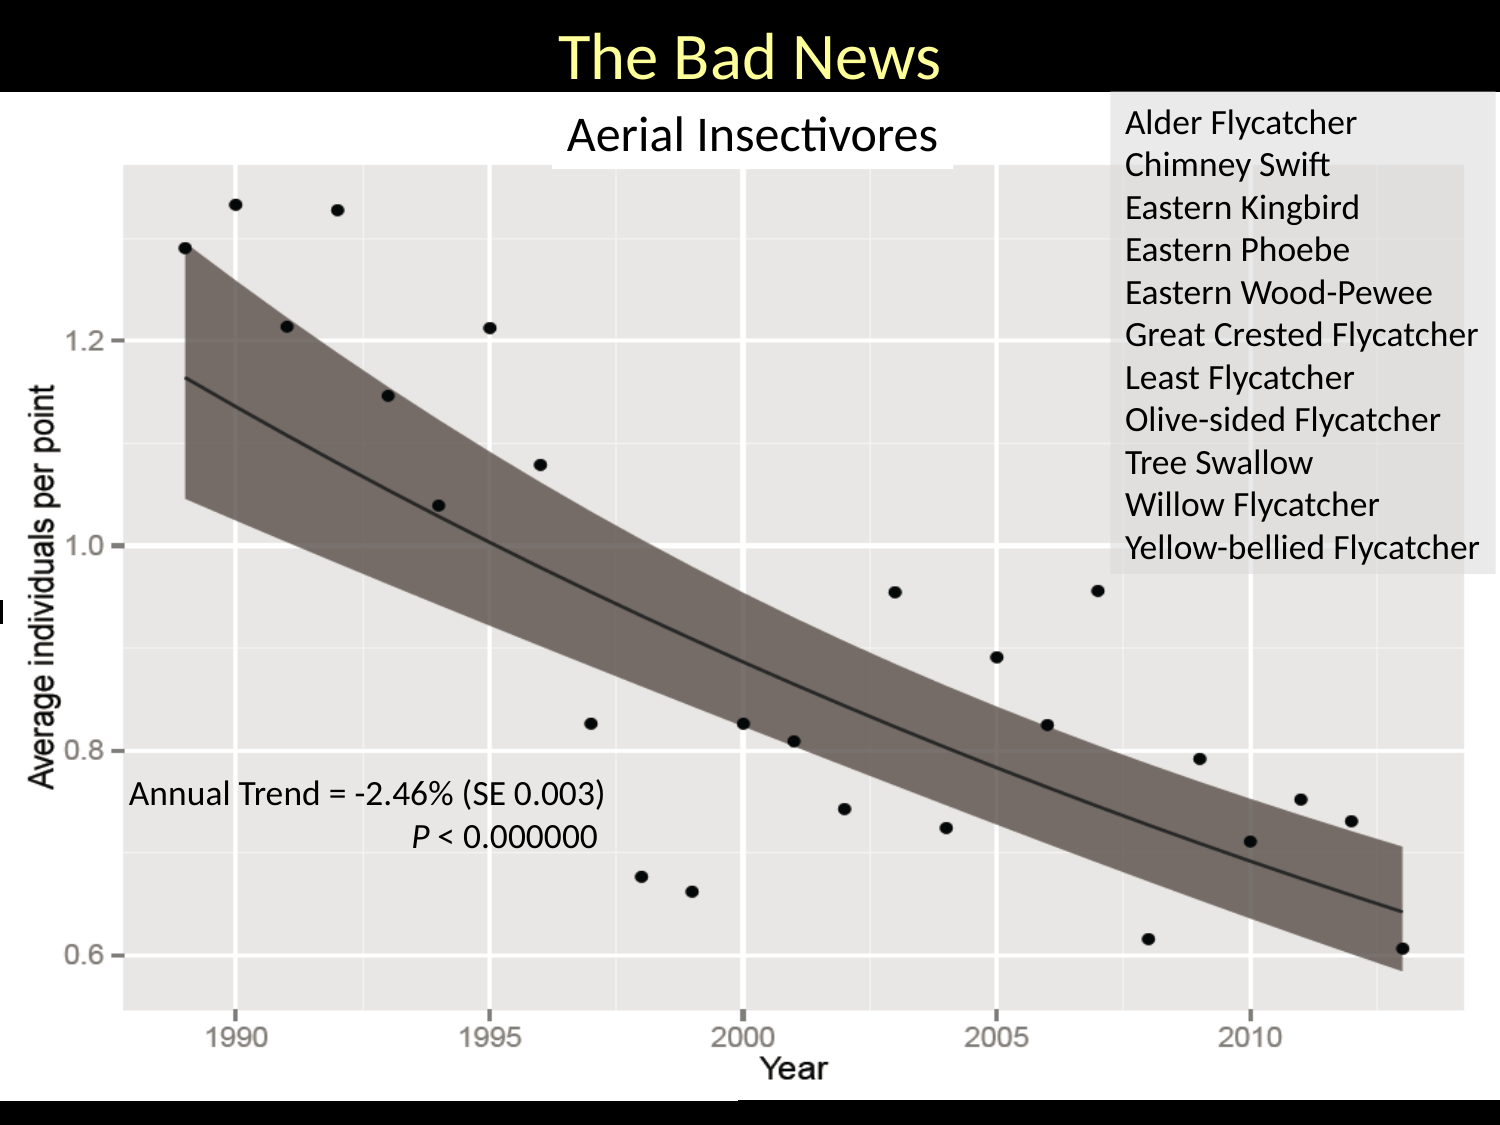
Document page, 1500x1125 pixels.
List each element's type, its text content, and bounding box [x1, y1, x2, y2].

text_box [3, 91, 1500, 1101]
title The Bad News [75, 0, 1425, 89]
